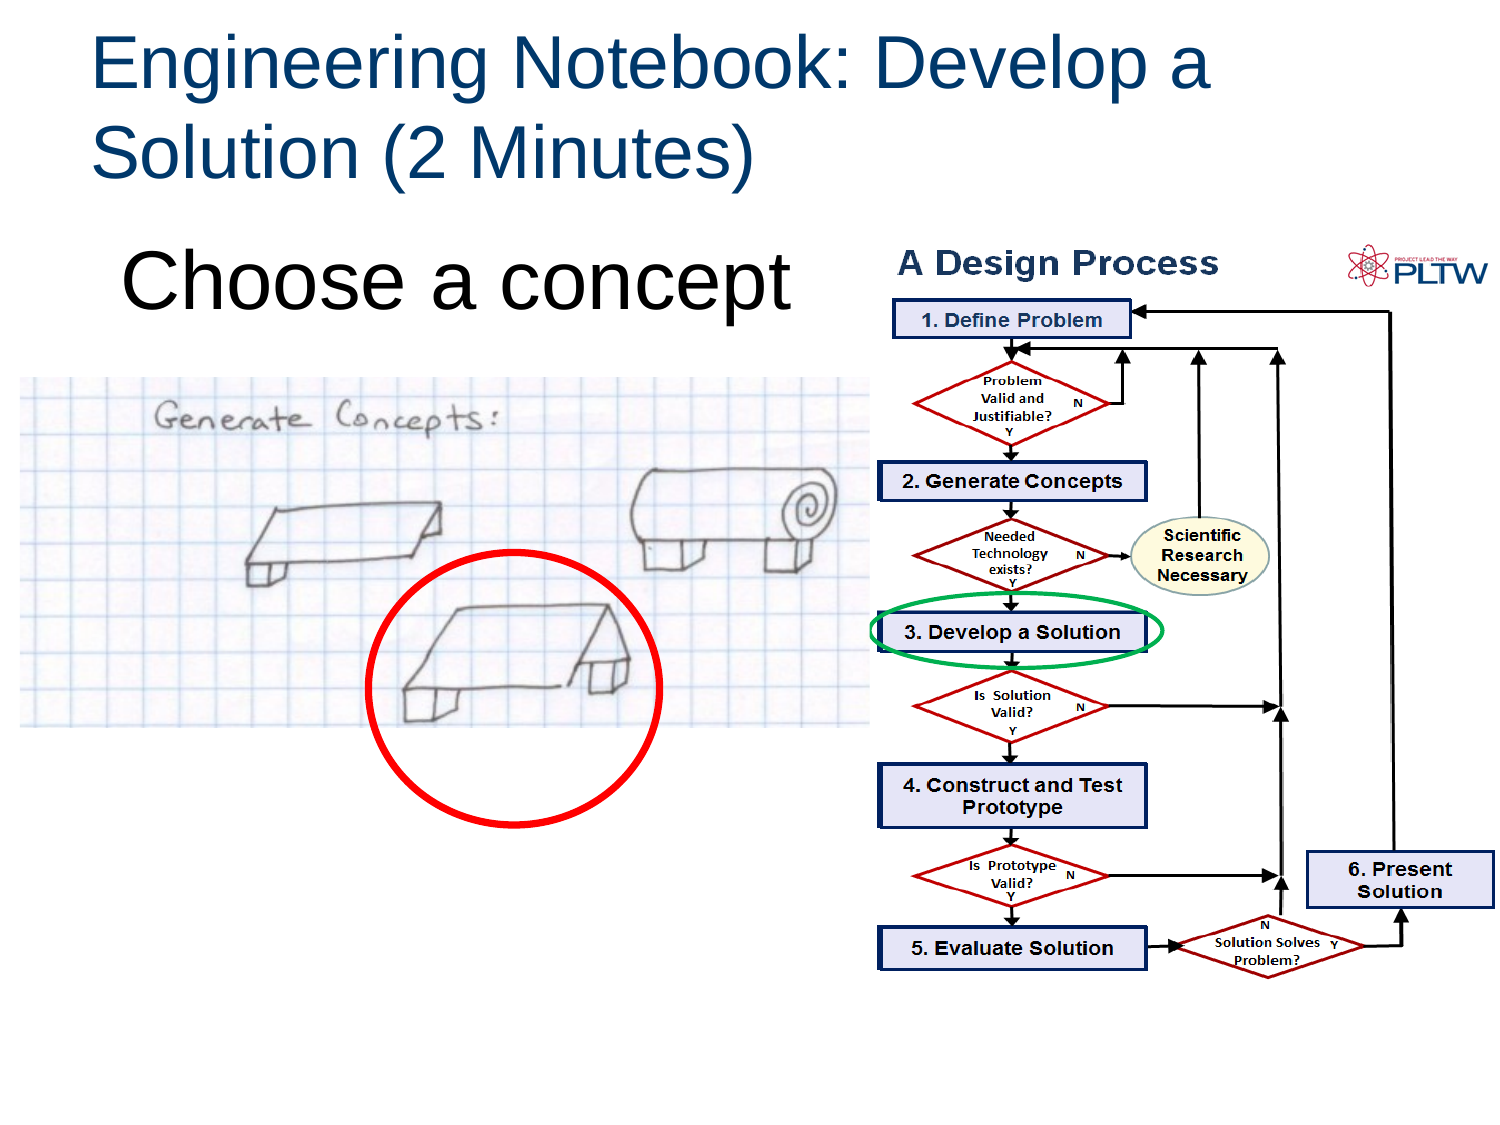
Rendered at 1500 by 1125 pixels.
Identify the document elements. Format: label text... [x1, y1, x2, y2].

text_box Choose a concept [105, 218, 836, 334]
picture [19, 240, 1500, 983]
title Engineering Notebook: Develop a Solution (2 Minutes) [74, 44, 1426, 163]
text_box [375, 736, 653, 828]
